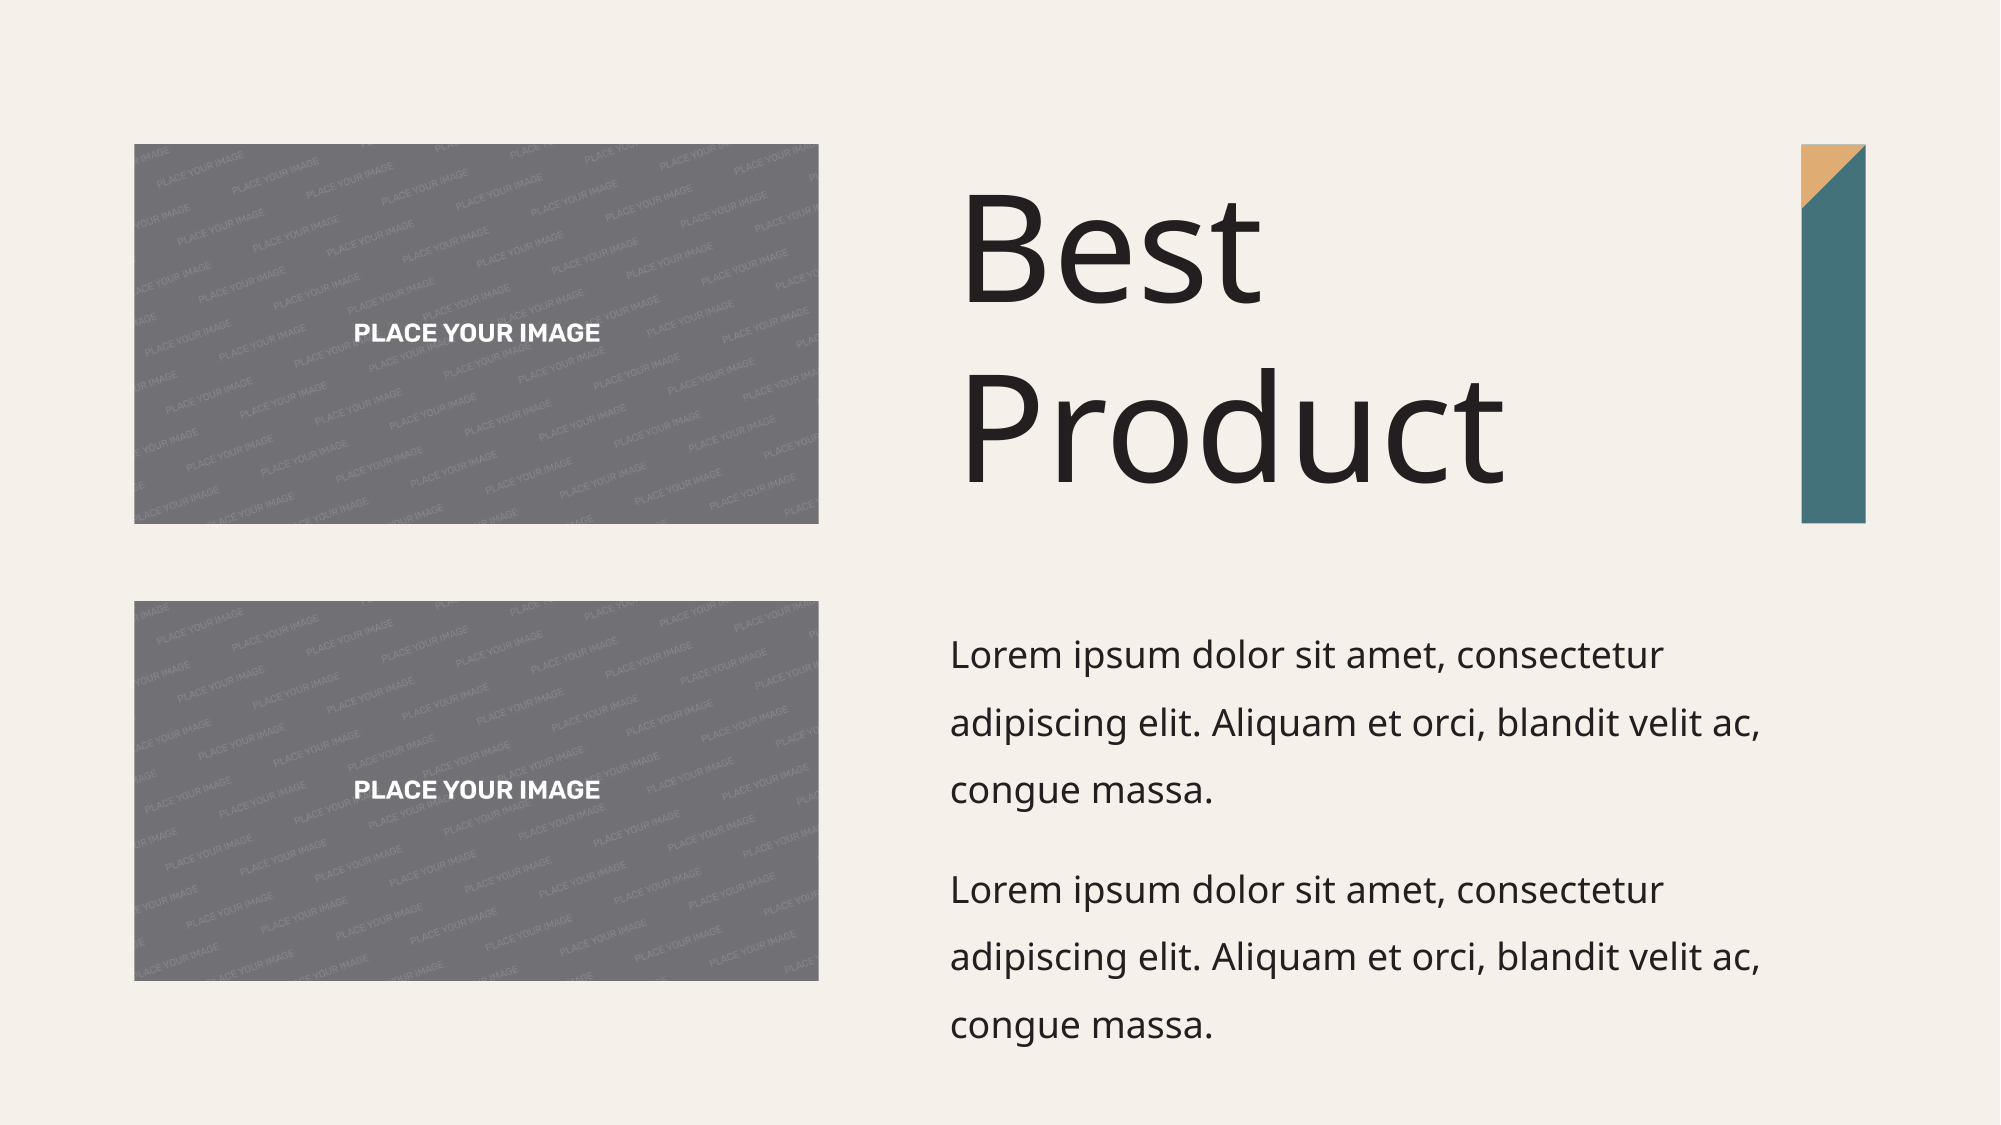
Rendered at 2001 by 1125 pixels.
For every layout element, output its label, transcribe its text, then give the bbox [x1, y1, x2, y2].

text_box Lorem ipsum dolor sit amet, consectetur adipiscing elit. Aliquam et orci, blandit velit ac, congue massa. [935, 601, 1866, 819]
picture [134, 144, 819, 524]
text_box Best Product [940, 144, 1523, 520]
text_box [1801, 144, 1866, 209]
text_box [1801, 144, 1867, 524]
picture [134, 601, 819, 981]
text_box Lorem ipsum dolor sit amet, consectetur adipiscing elit. Aliquam et orci, blandit velit ac, congue massa. [935, 836, 1866, 1054]
